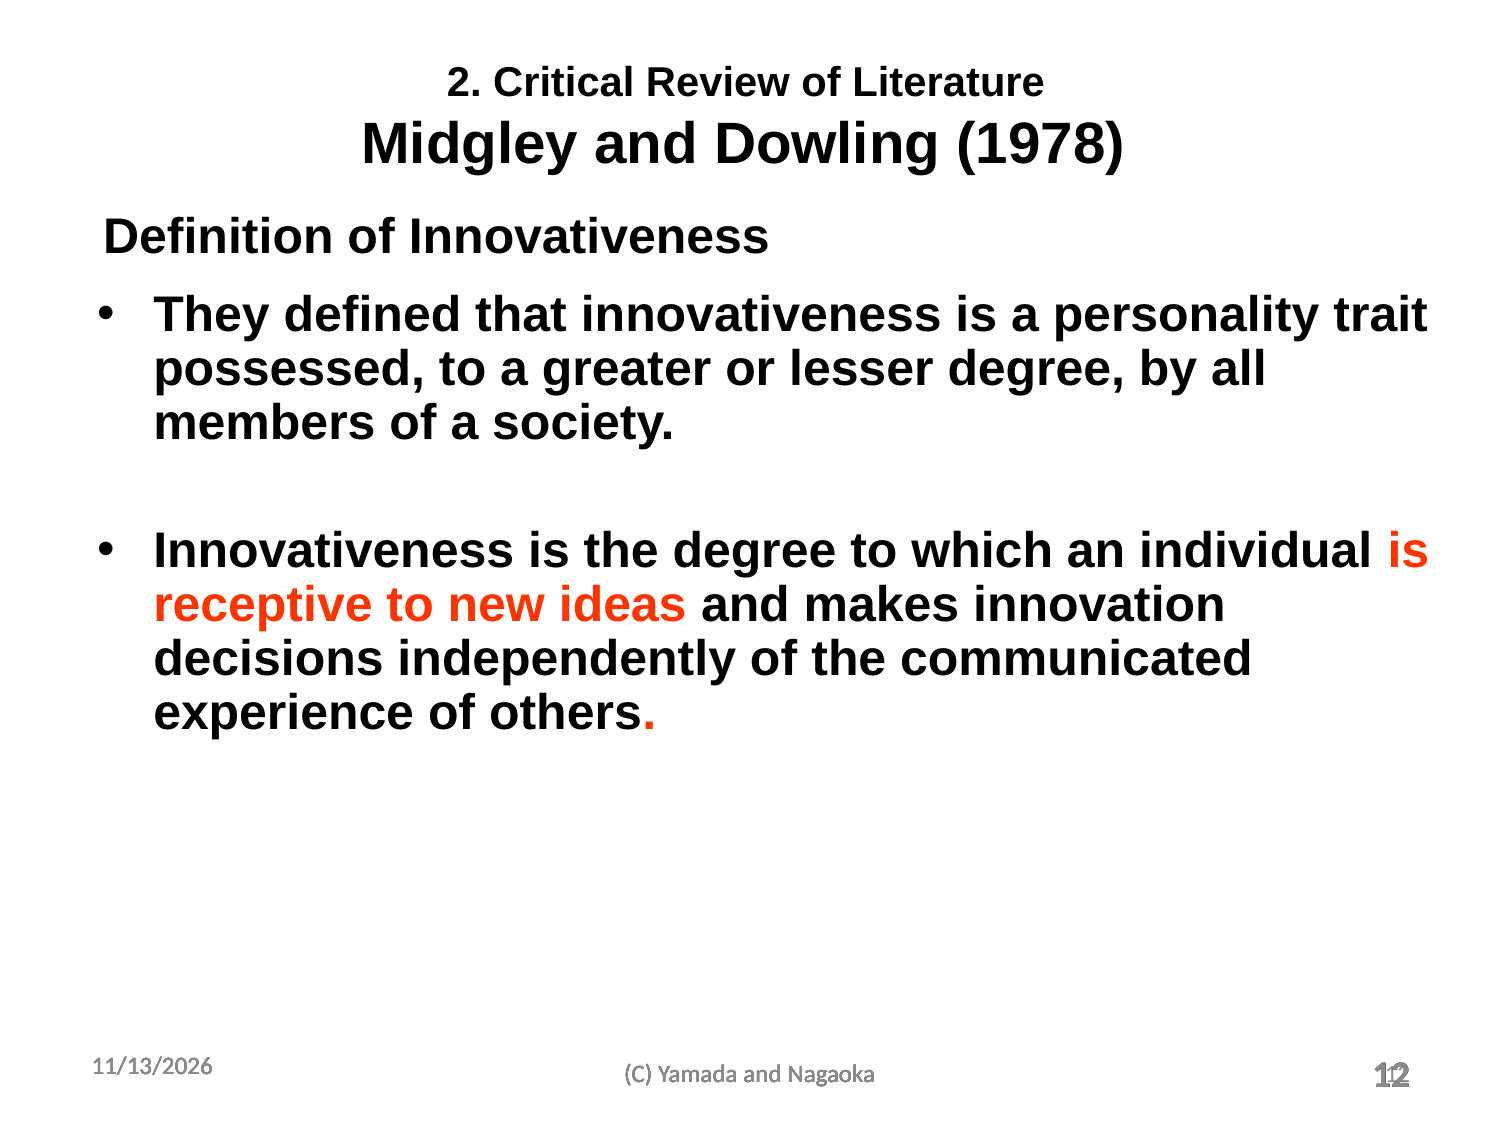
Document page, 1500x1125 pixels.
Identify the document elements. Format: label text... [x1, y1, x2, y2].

list They defined that innovativeness is a personality trait possessed, to a greater or lesser degree, by all members of a society. Innovativeness is the degree to which an individual is receptive to new ideas and makes innovation decisions independently of the communicated experience of others. [81, 280, 1466, 1006]
title 2. Critical Review of Literature Midgley and Dowling (1978) [76, 42, 1428, 188]
text_box 2011/8/23 [76, 1034, 427, 1095]
text_box (C) Yamada and Nagaoka [512, 1042, 988, 1103]
slide_number 12 [1074, 1042, 1425, 1103]
text_box Definition of Innovativeness [88, 196, 892, 271]
